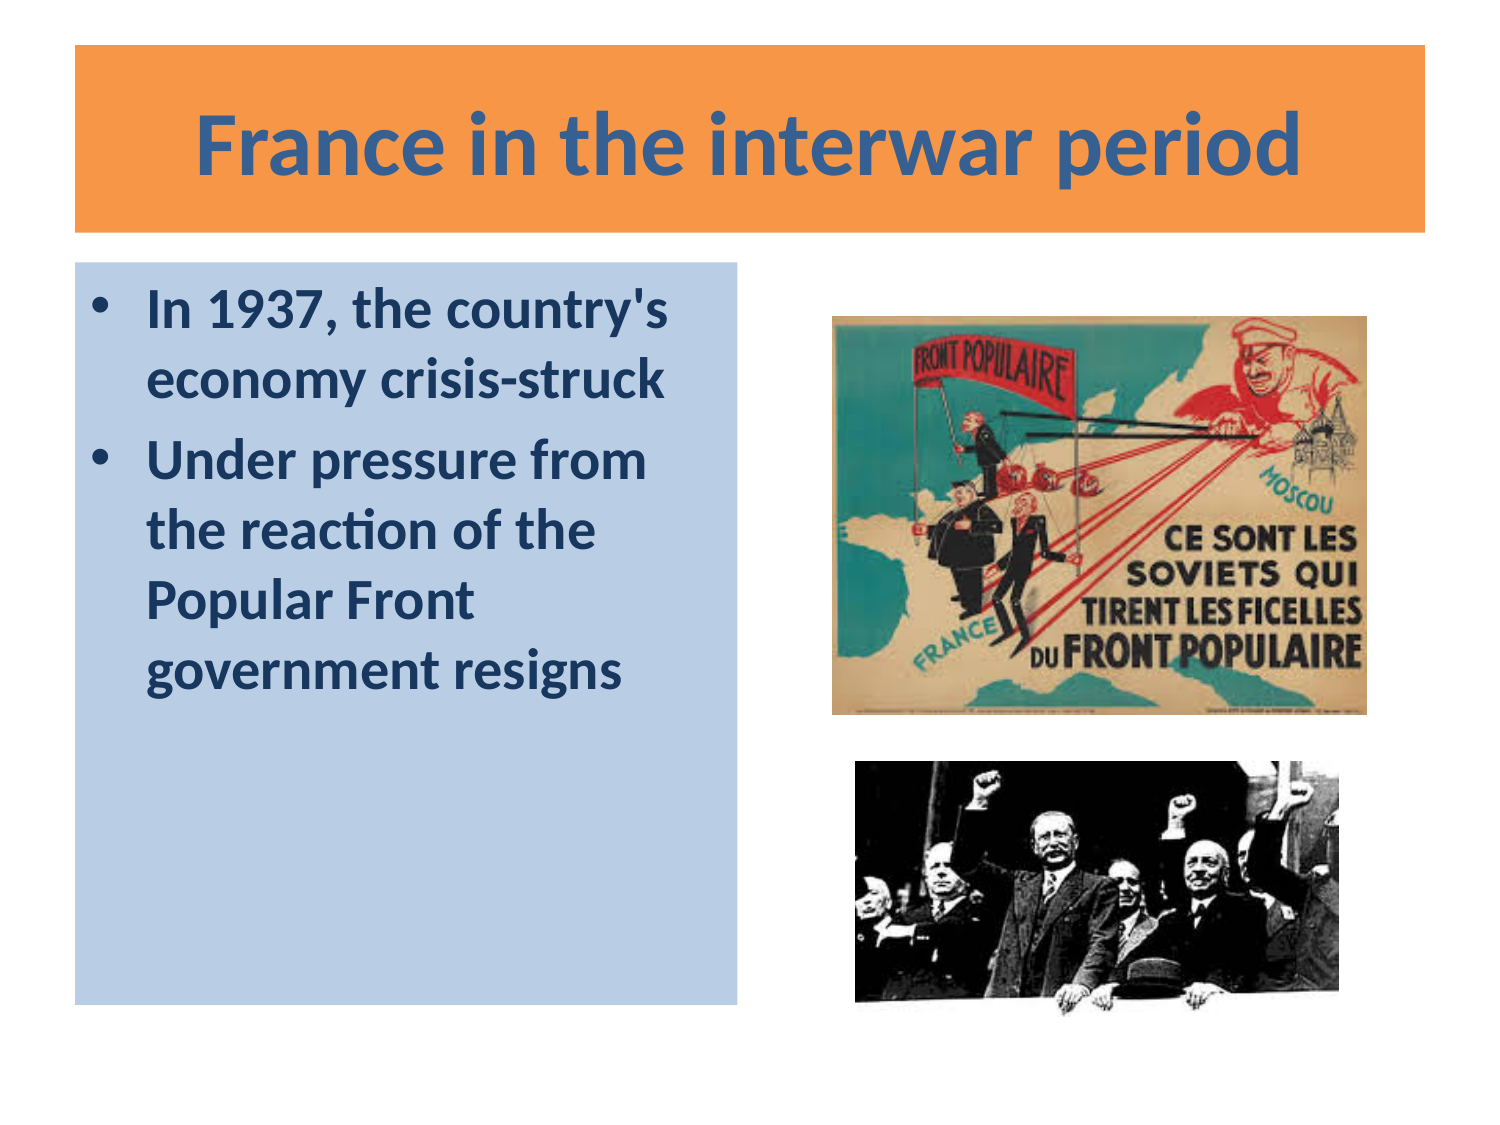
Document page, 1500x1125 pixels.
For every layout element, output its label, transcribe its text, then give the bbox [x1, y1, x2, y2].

title France in the interwar period [74, 44, 1426, 233]
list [831, 316, 1367, 716]
list In 1937, the country's economy crisis-struck Under pressure from the reaction of the Popular Front government resigns [74, 262, 738, 1006]
picture [855, 761, 1339, 1017]
